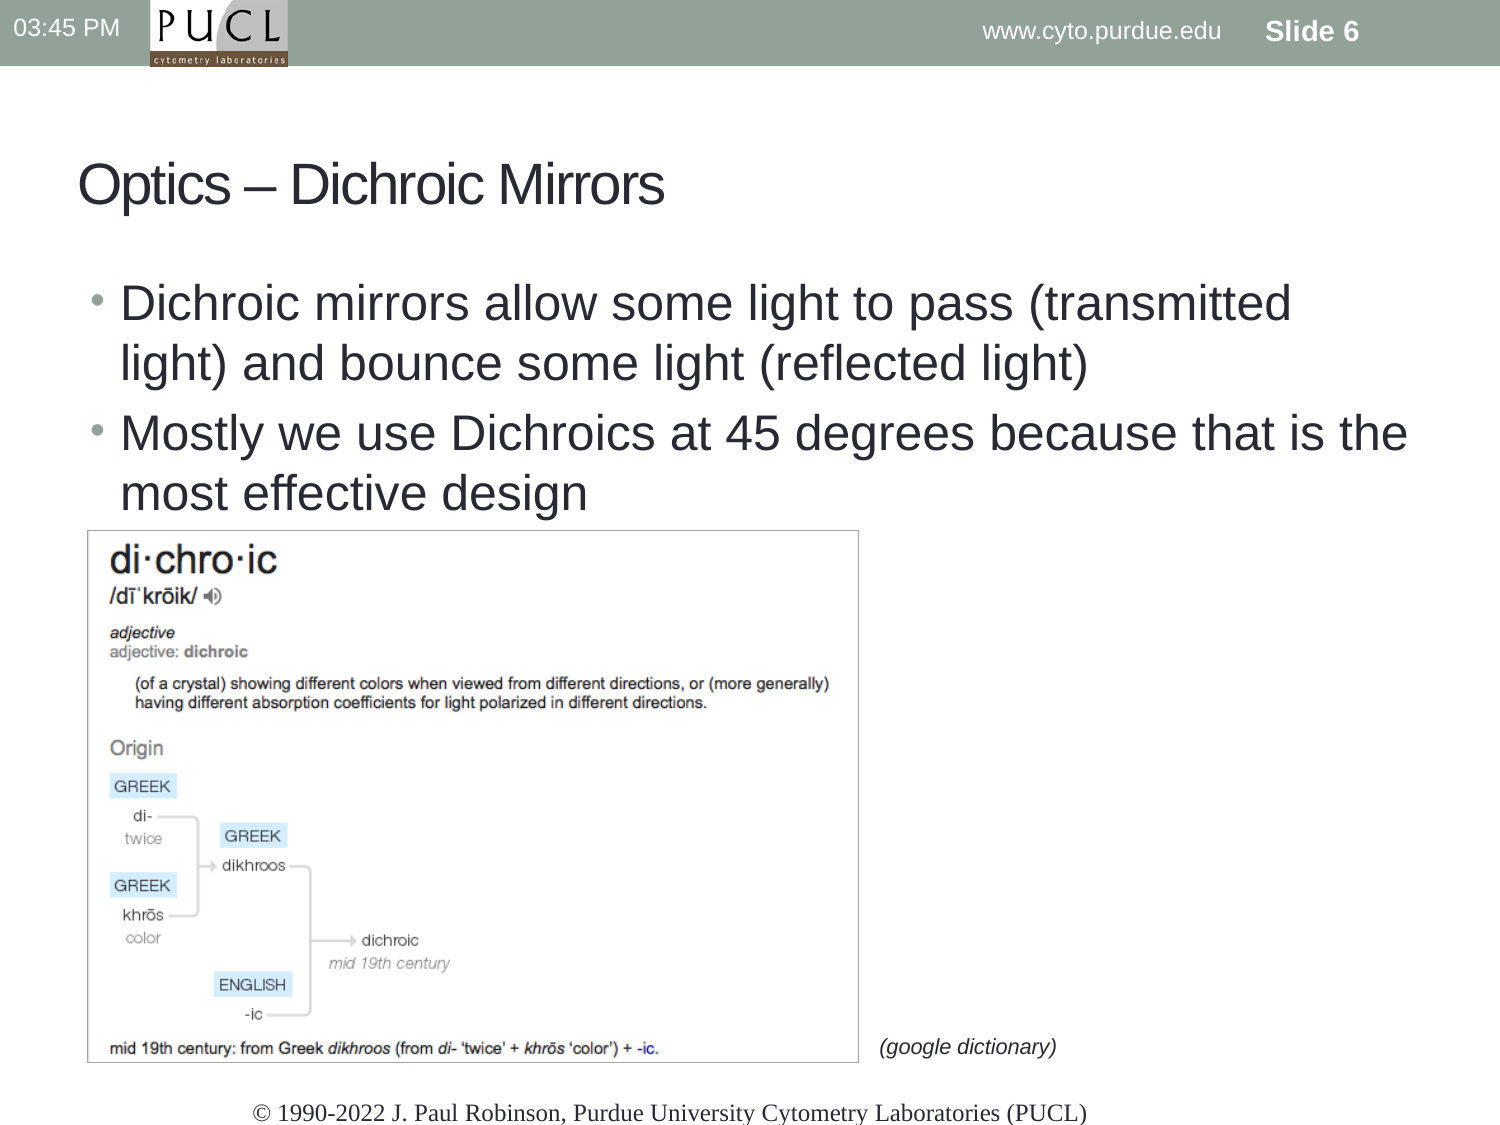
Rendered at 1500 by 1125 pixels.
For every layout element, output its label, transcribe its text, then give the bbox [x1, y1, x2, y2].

picture [87, 529, 859, 1063]
text_box (google dictionary) [866, 1024, 1073, 1066]
title Optics – Dichroic Mirrors [62, 99, 1413, 263]
footer www.cyto.purdue.edu [324, 3, 1238, 57]
slide_number Slide 6 [1250, 3, 1425, 57]
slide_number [0, 0, 138, 54]
list Dichroic mirrors allow some light to pass (transmitted light) and bounce some light (reflected light) Mostly we use Dichroics at 45 degrees because that is the most effective design [75, 262, 1425, 1063]
picture [150, 0, 288, 67]
